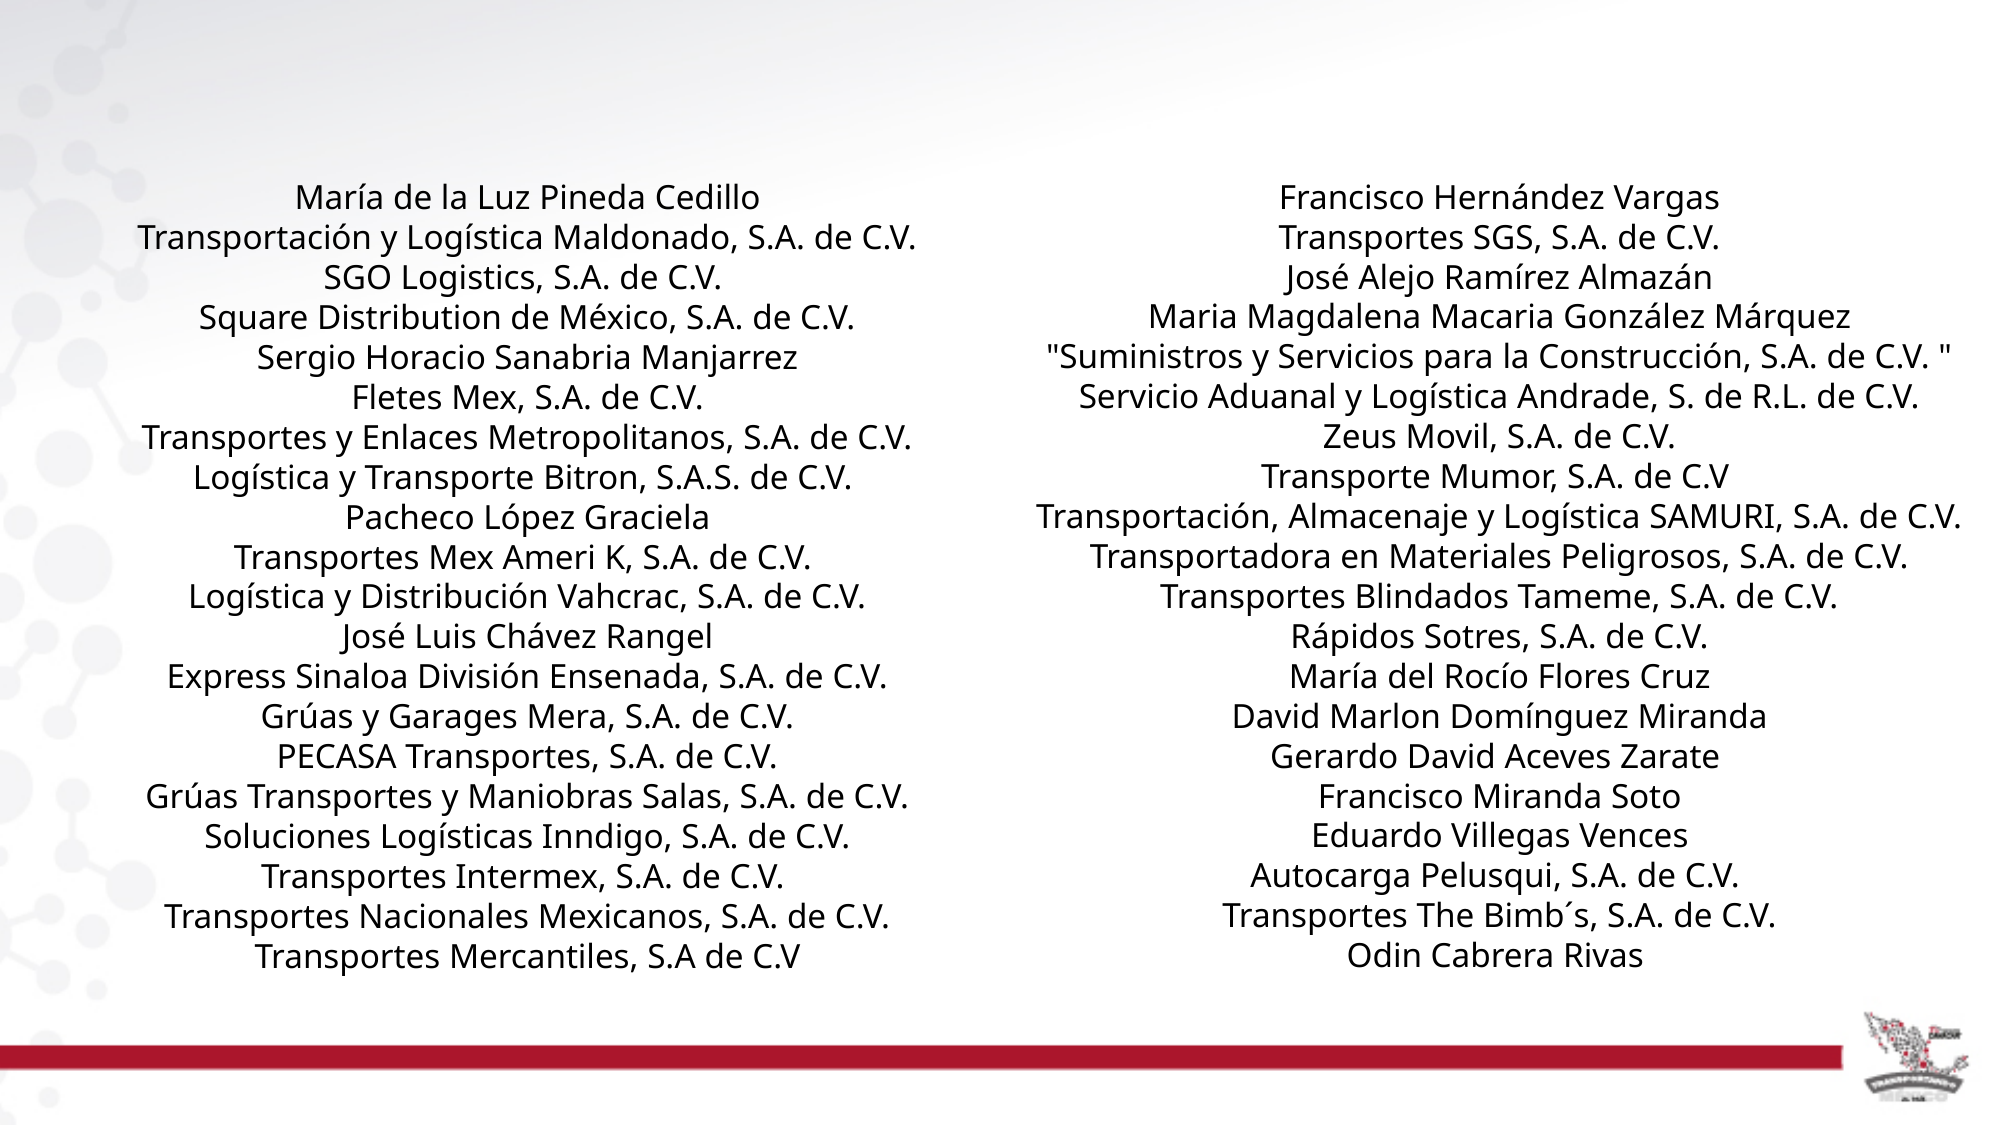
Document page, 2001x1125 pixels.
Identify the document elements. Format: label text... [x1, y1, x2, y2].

text_box Francisco Hernández Vargas Transportes SGS, S.A. de C.V. José Alejo Ramírez Almazán Maria Magdalena Macaria González Márquez "Suministros y Servicios para la Construcción, S.A. de C.V. " Servicio Aduanal y Logística Andrade, S. de R.L. de C.V. Zeus Movil, S.A. de C.V. Transporte Mumor, S.A. de C.V Transportación, Almacenaje y Logística SAMURI, S.A. de C.V. Transportadora en Materiales Peligrosos, S.A. de C.V. Transportes Blindados Tameme, S.A. de C.V. Rápidos Sotres, S.A. de C.V. María del Rocío Flores Cruz David Marlon Domínguez Miranda Gerardo David Aceves Zarate Francisco Miranda Soto Eduardo Villegas Vences Autocarga Pelusqui, S.A. de C.V. Transportes The Bimb´s, S.A. de C.V. Odin Cabrera Rivas [999, 168, 2000, 982]
picture [0, 0, 2000, 1125]
text_box María de la Luz Pineda Cedillo Transportación y Logística Maldonado, S.A. de C.V. SGO Logistics, S.A. de C.V. Square Distribution de México, S.A. de C.V. Sergio Horacio Sanabria Manjarrez Fletes Mex, S.A. de C.V. Transportes y Enlaces Metropolitanos, S.A. de C.V. Logística y Transporte Bitron, S.A.S. de C.V. Pacheco López Graciela Transportes Mex Ameri K, S.A. de C.V. Logística y Distribución Vahcrac, S.A. de C.V. José Luis Chávez Rangel Express Sinaloa División Ensenada, S.A. de C.V. Grúas y Garages Mera, S.A. de C.V. PECASA Transportes, S.A. de C.V. Grúas Transportes y Maniobras Salas, S.A. de C.V. Soluciones Logísticas Inndigo, S.A. de C.V. Transportes Intermex, S.A. de C.V. Transportes Nacionales Mexicanos, S.A. de C.V. Transportes Mercantiles, S.A de C.V [27, 169, 1028, 983]
